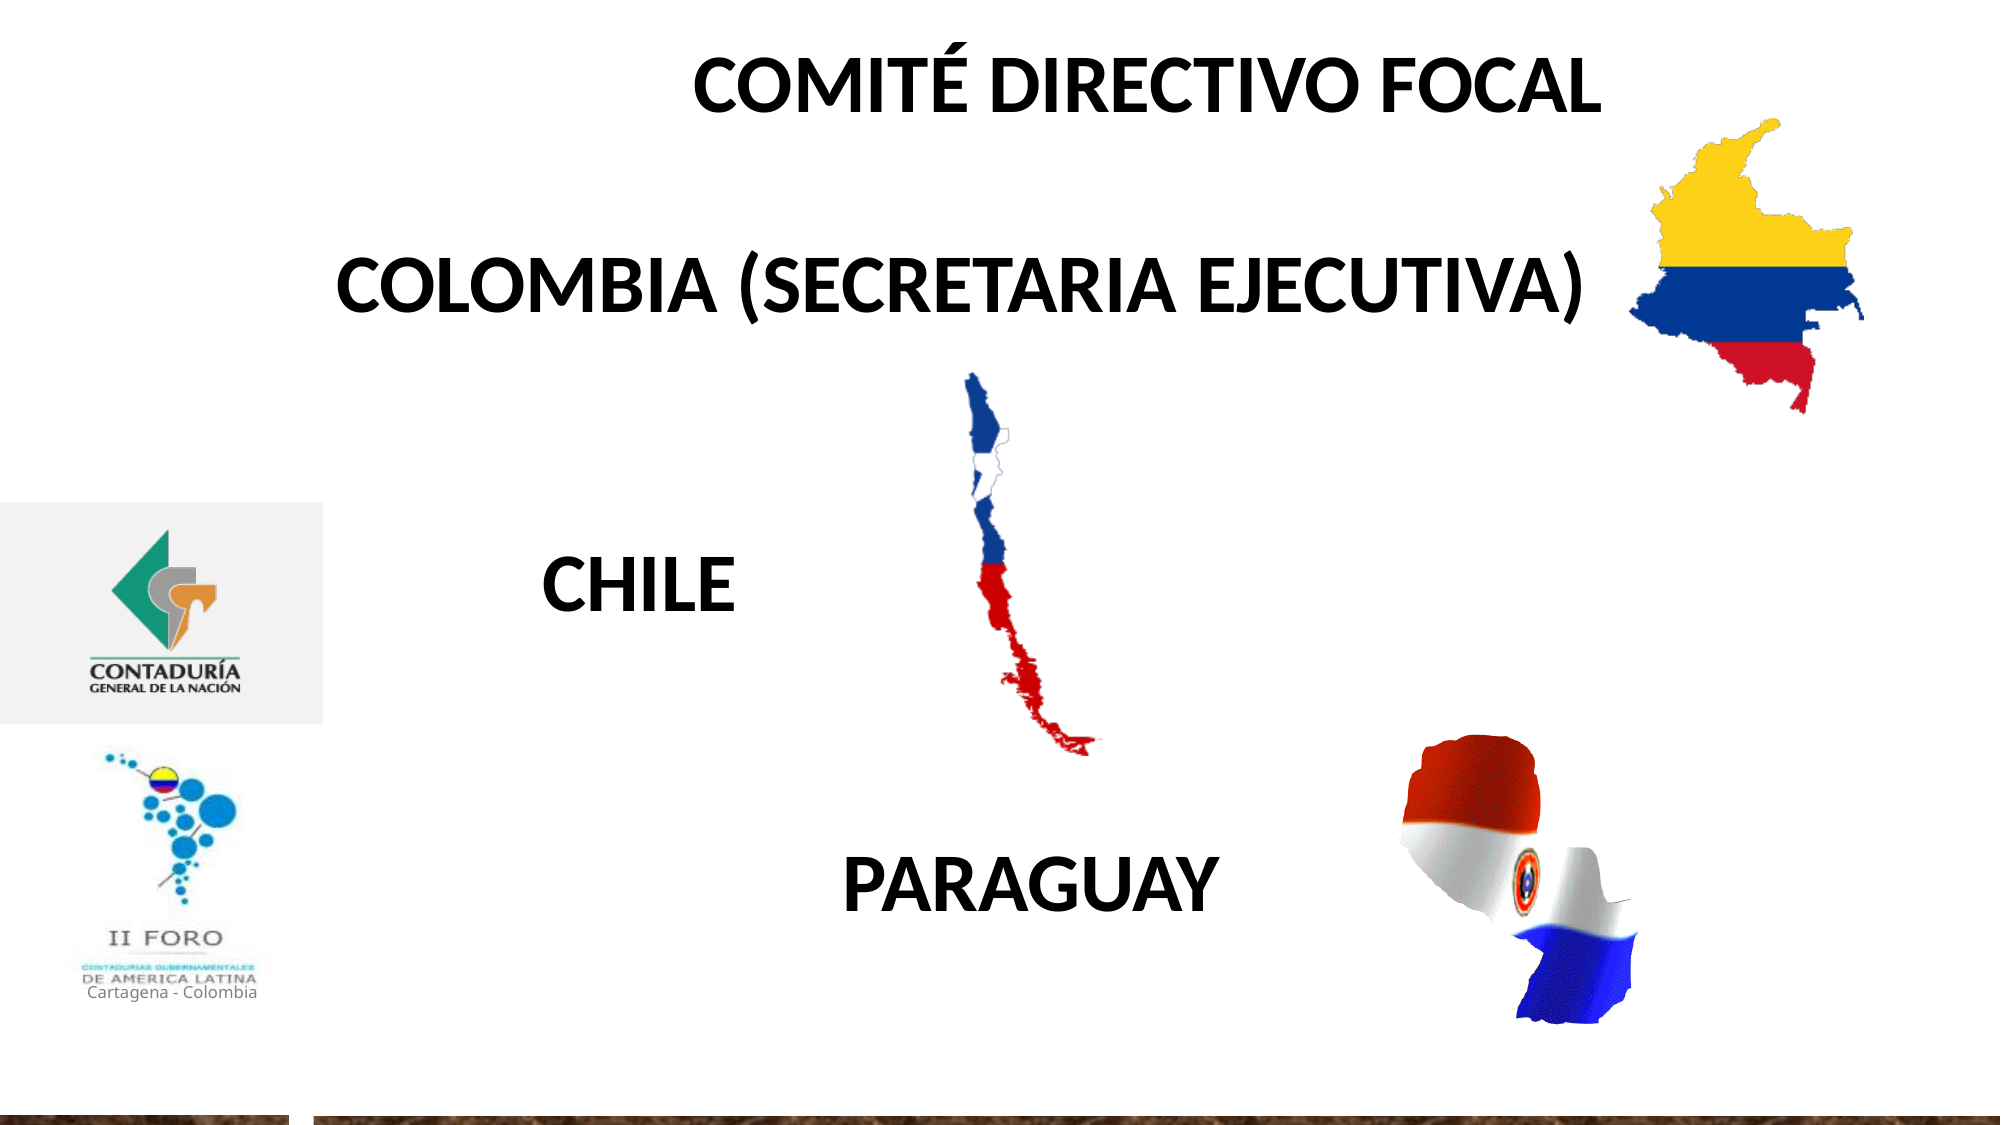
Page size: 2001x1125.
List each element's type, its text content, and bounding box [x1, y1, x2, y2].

picture [0, 1115, 289, 1125]
picture [1388, 728, 1657, 1030]
text_box COMITÉ DIRECTIVO FOCAL COLOMBIA (SECRETARIA EJECUTIVA) CHILE PARAGUAY [321, 21, 1995, 1036]
picture [963, 371, 1104, 756]
picture [1629, 118, 1864, 417]
picture [313, 1116, 2000, 1125]
picture [85, 524, 244, 710]
picture [195, 990, 201, 997]
picture [68, 745, 276, 997]
picture [209, 990, 215, 997]
